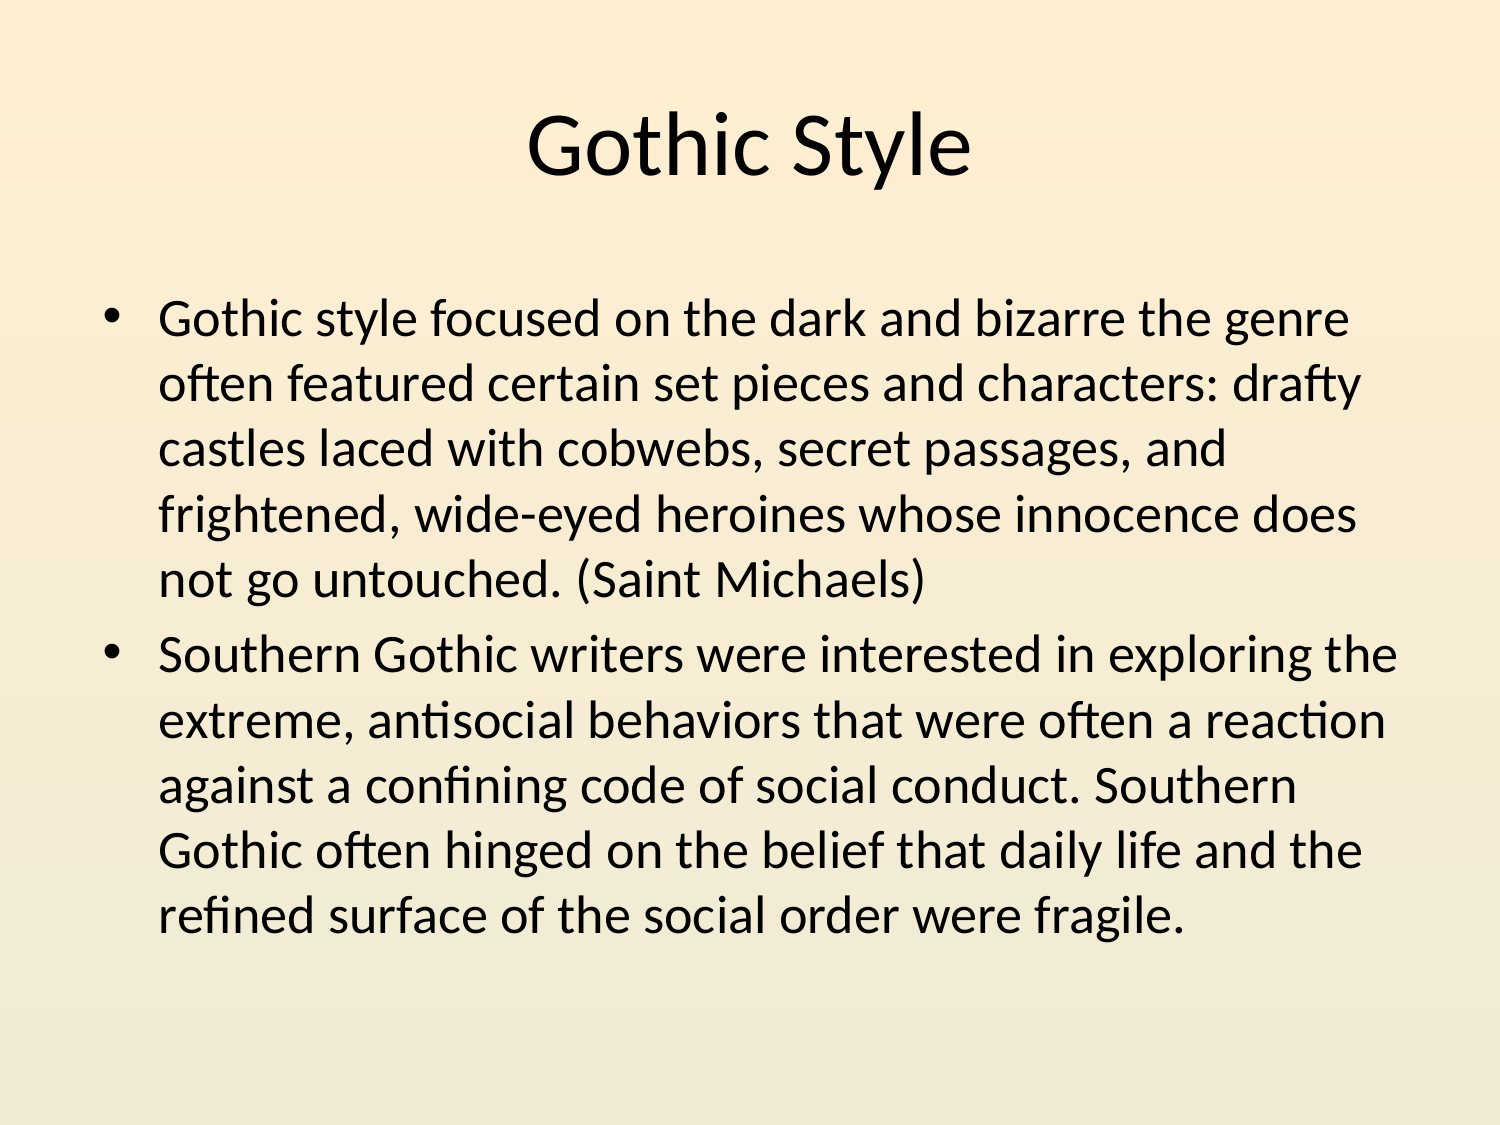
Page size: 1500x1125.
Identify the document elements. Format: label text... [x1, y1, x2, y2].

list Gothic style focused on the dark and bizarre the genre often featured certain set pieces and characters: drafty castles laced with cobwebs, secret passages, and frightened, wide-eyed heroines whose innocence does not go untouched. (Saint Michaels) Southern Gothic writers were interested in exploring the extreme, antisocial behaviors that were often a reaction against a confining code of social conduct. Southern Gothic often hinged on the belief that daily life and the refined surface of the social order were fragile. [87, 275, 1438, 1000]
title Gothic Style [75, 45, 1425, 233]
